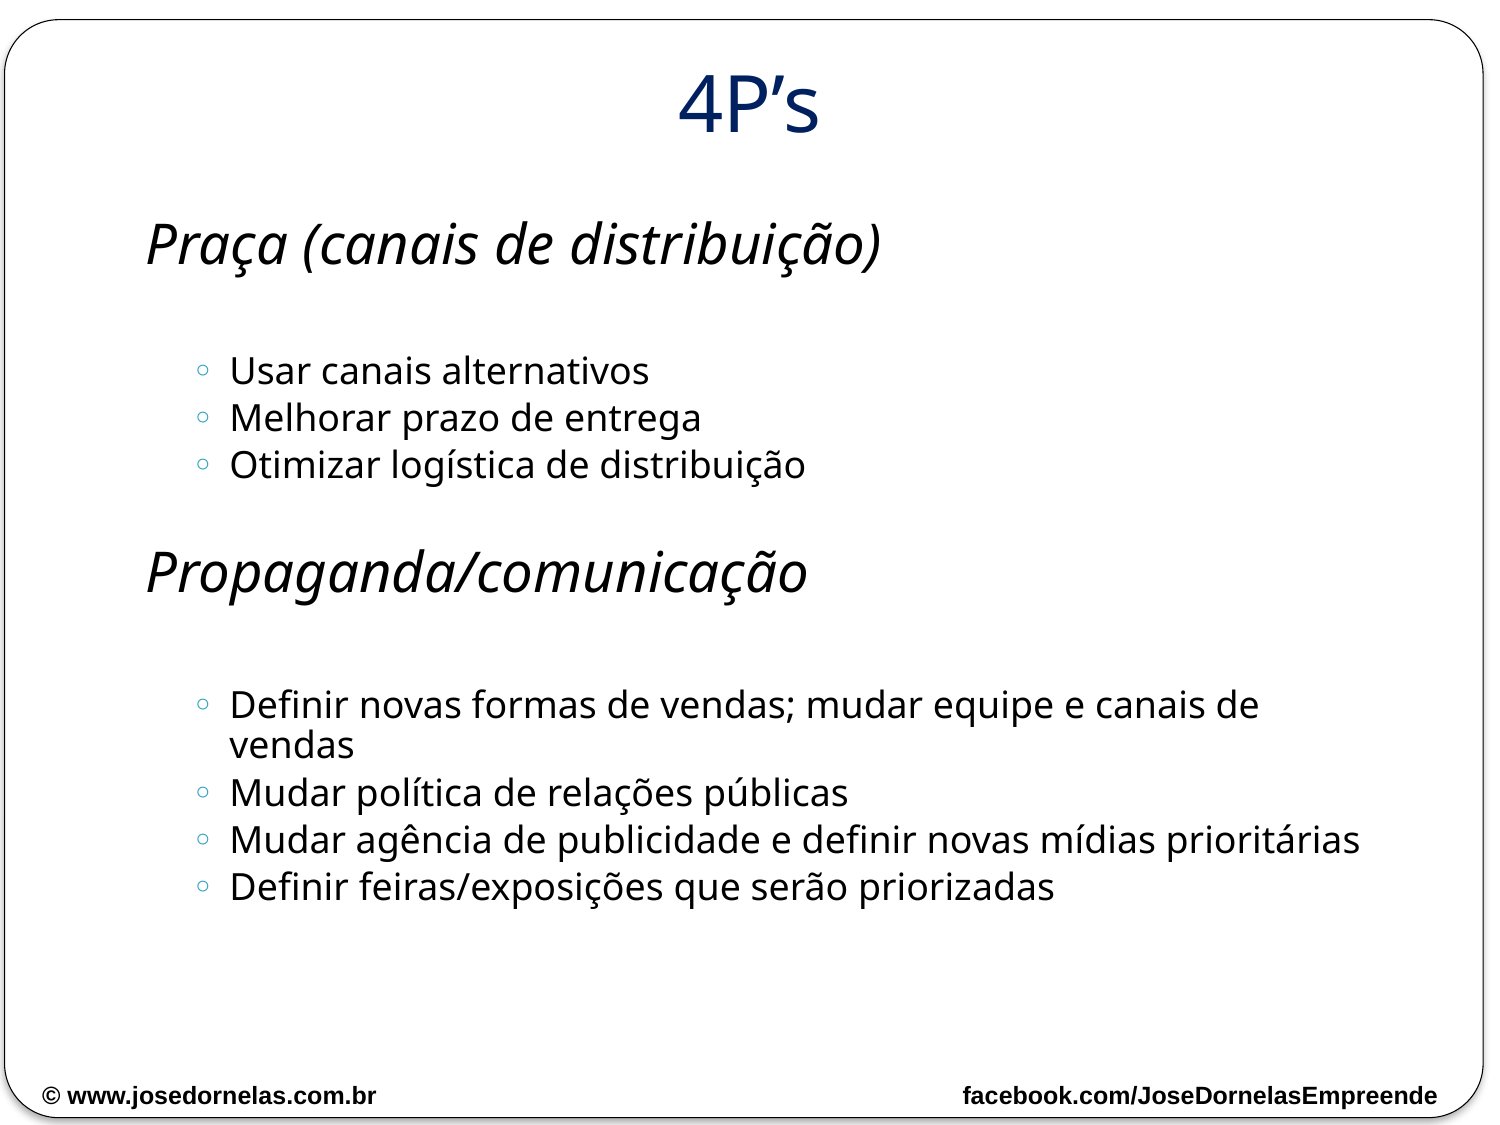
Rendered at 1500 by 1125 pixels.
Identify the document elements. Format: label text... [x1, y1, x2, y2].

text_box [0, 14, 1489, 1115]
title 4P’s [112, 7, 1388, 195]
text_box [32, 1117, 1455, 1123]
list Praça (canais de distribuição) Usar canais alternativos Melhorar prazo de entrega Otimizar logística de distribuição Propaganda/comunicação Definir novas formas de vendas; mudar equipe e canais de vendas Mudar política de relações públicas Mudar agência de publicidade e definir novas mídias prioritárias Definir feiras/exposições que serão priorizadas [112, 208, 1388, 963]
text_box © www.josedornelas.com.br facebook.com/JoseDornelasEmpreende [27, 1072, 1459, 1117]
